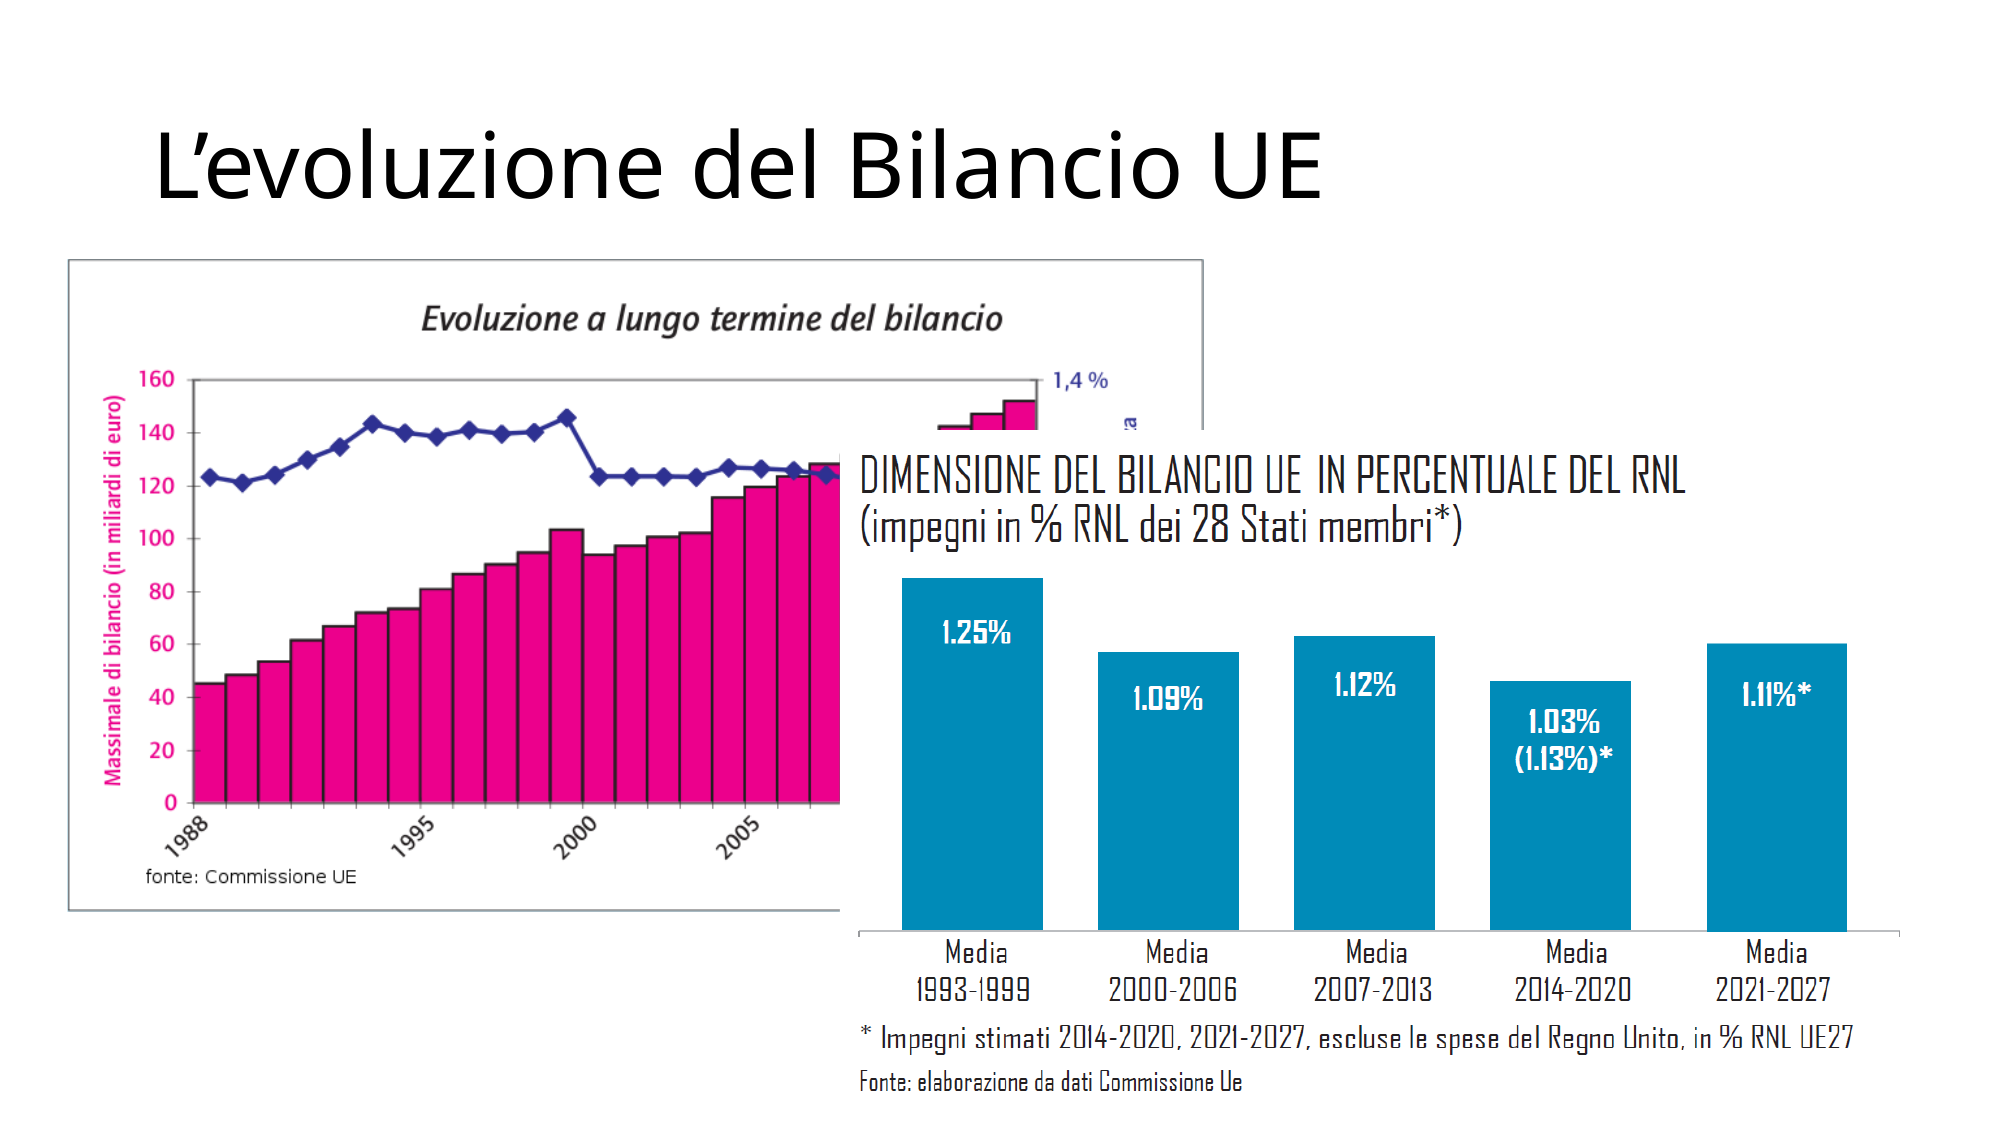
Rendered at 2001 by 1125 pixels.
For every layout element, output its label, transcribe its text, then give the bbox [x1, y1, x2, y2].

picture [66, 259, 1909, 1103]
title L’evoluzione del Bilancio UE [137, 59, 1863, 278]
